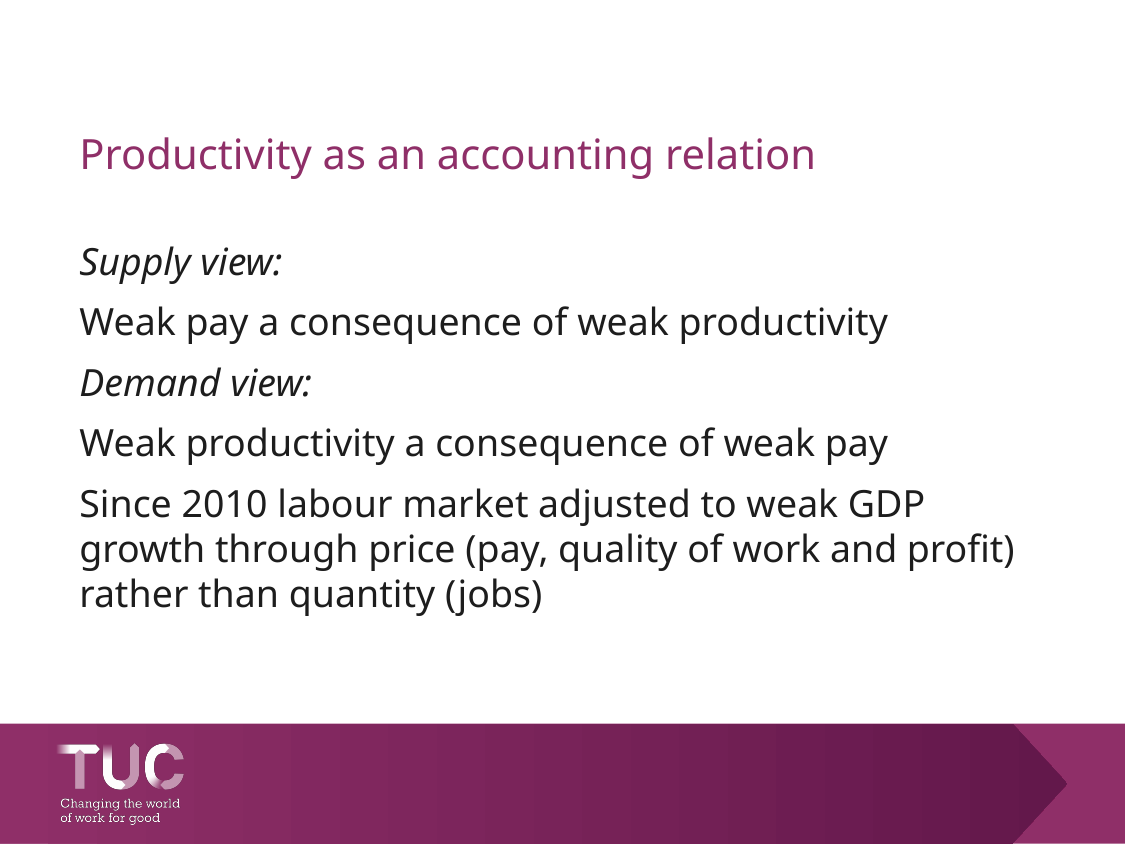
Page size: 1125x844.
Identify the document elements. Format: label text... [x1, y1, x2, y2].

title Productivity as an accounting relation [79, 46, 1038, 178]
list Supply view: Weak pay a consequence of weak productivity Demand view: Weak productivity a consequence of weak pay Since 2010 labour market adjusted to weak GDP growth through price (pay, quality of work and profit) rather than quantity (jobs) [79, 237, 1038, 685]
picture [56, 743, 184, 825]
